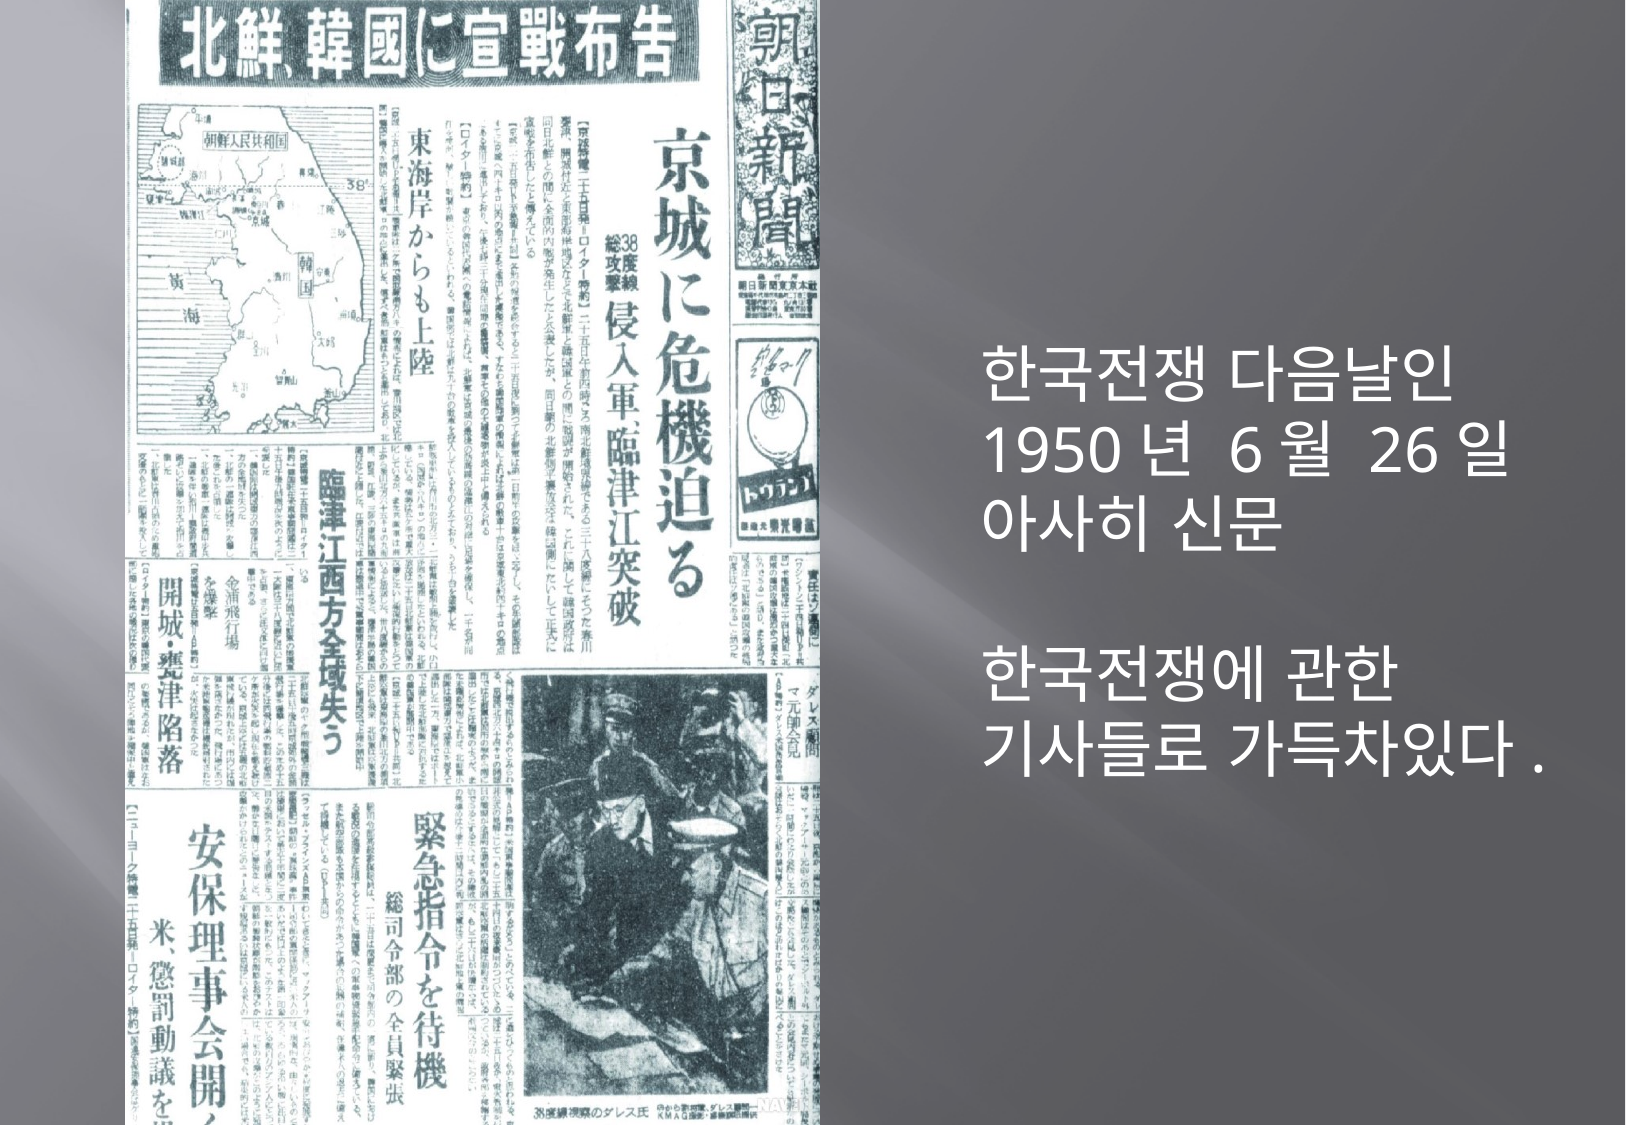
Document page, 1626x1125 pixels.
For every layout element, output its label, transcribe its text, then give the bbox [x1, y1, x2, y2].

picture [124, 0, 820, 1125]
text_box 한국전쟁 다음날인 1950년 6월 26일 아사히 신문 한국전쟁에 관한 기사들로 가득차있다. [965, 327, 1562, 793]
